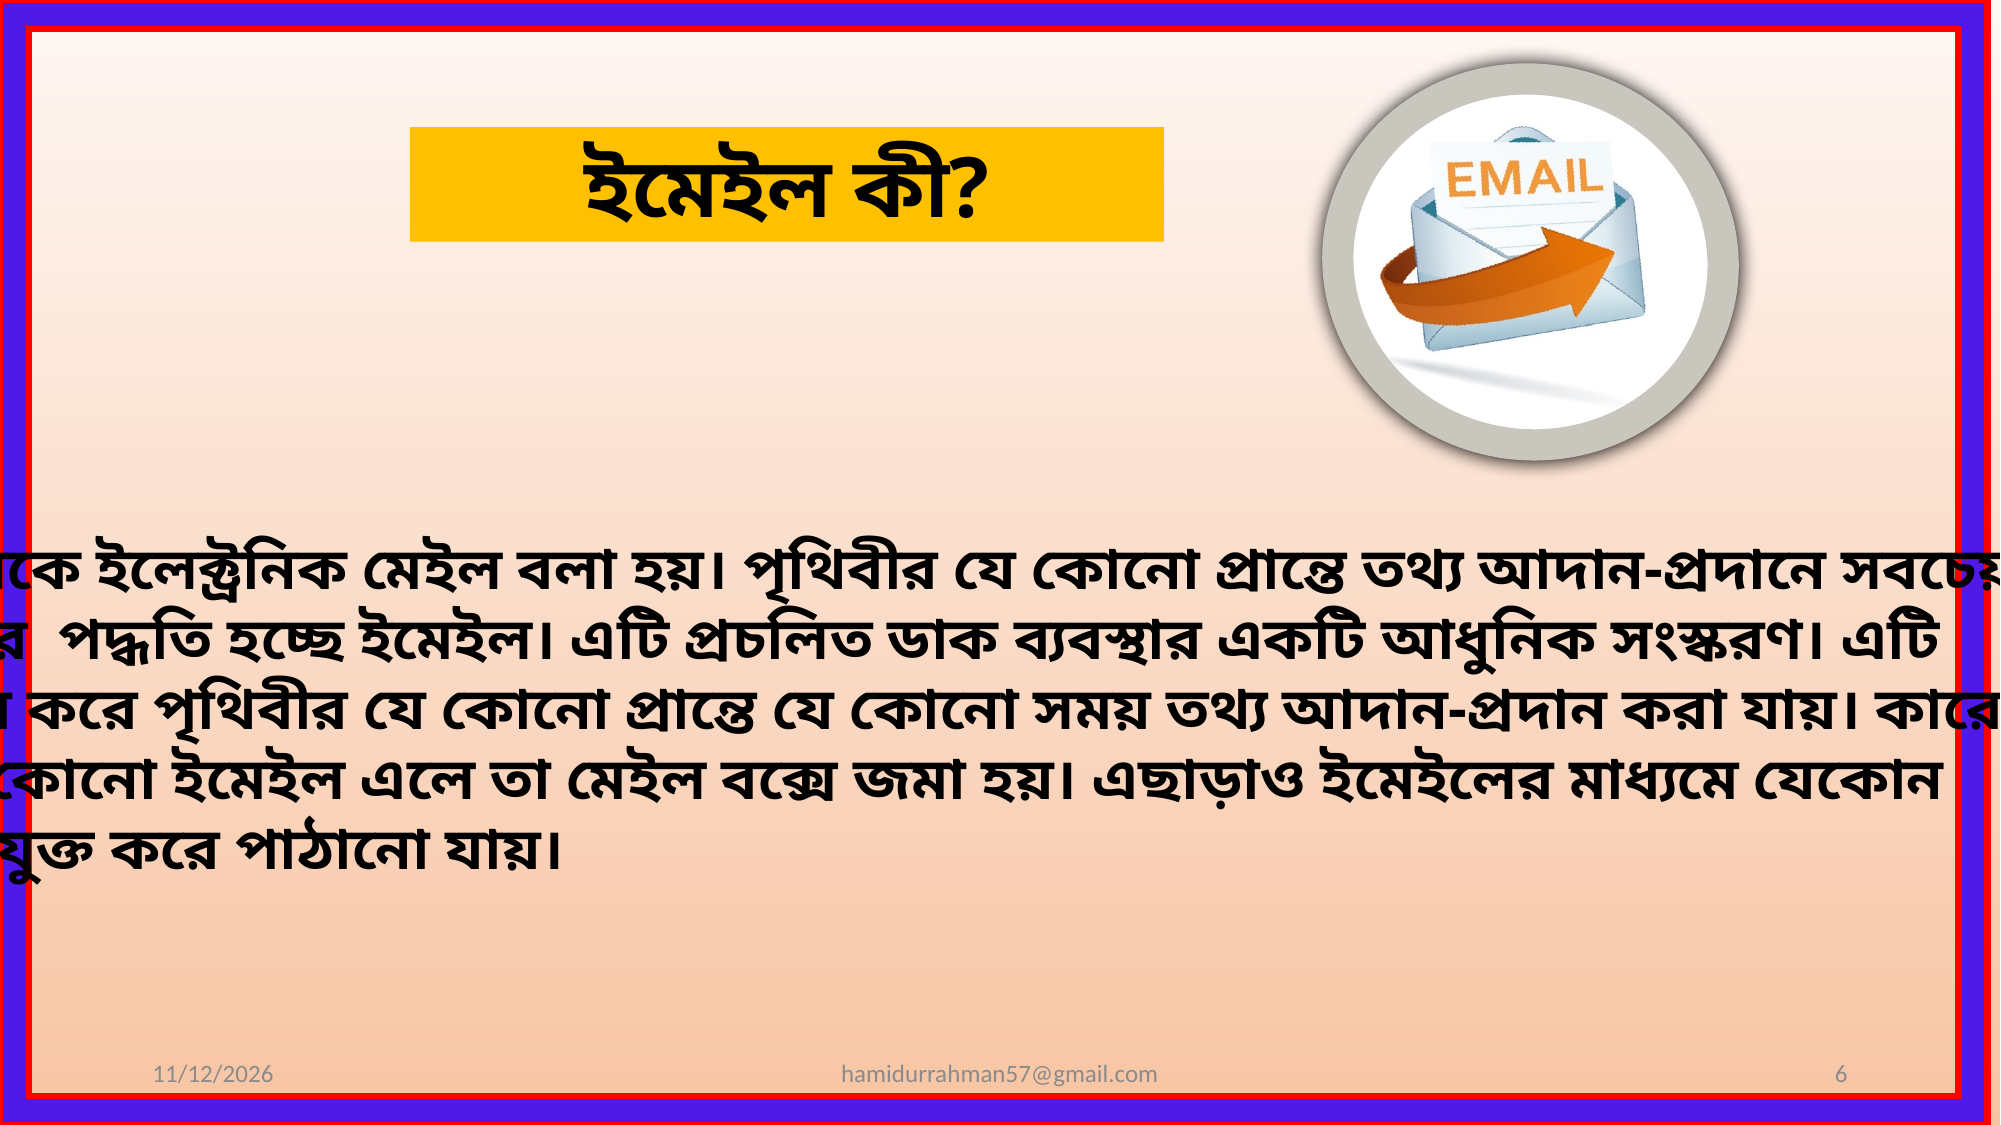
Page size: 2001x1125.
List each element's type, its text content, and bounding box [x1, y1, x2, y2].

text_box [0, 0, 1989, 523]
text_box ইমেইলকে ইলেক্ট্রনিক মেইল বলা হয়। পৃথিবীর যে কোনো প্রান্তে তথ্য আদান-প্রদানে সবচেয় কার্যকর পদ্ধতি হচ্ছে ইমেইল। এটি প্রচলিত ডাক ব্যবস্থার একটি আধুনিক সংস্করণ। এটি ব্যবহার করে পৃথিবীর যে কোনো প্রান্তে যে কোনো সময় তথ্য আদান-প্রদান করা যায়। কারো কাছ থেকে কোনো ইমেইল এলে তা মেইল বক্সে জমা হয়। এছাড়াও ইমেইলের মাধ্যমে যেকোন ফাইল যুক্ত করে পাঠানো যায়। [0, 523, 2000, 959]
slide_number 6 [1412, 1042, 1863, 1103]
footer hamidurrahman57@gmail.com [662, 1042, 1338, 1103]
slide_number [137, 1042, 588, 1103]
text_box ইমেইল কী? [409, 127, 1165, 242]
text_box [0, 959, 1989, 1125]
picture [1337, 79, 1724, 445]
